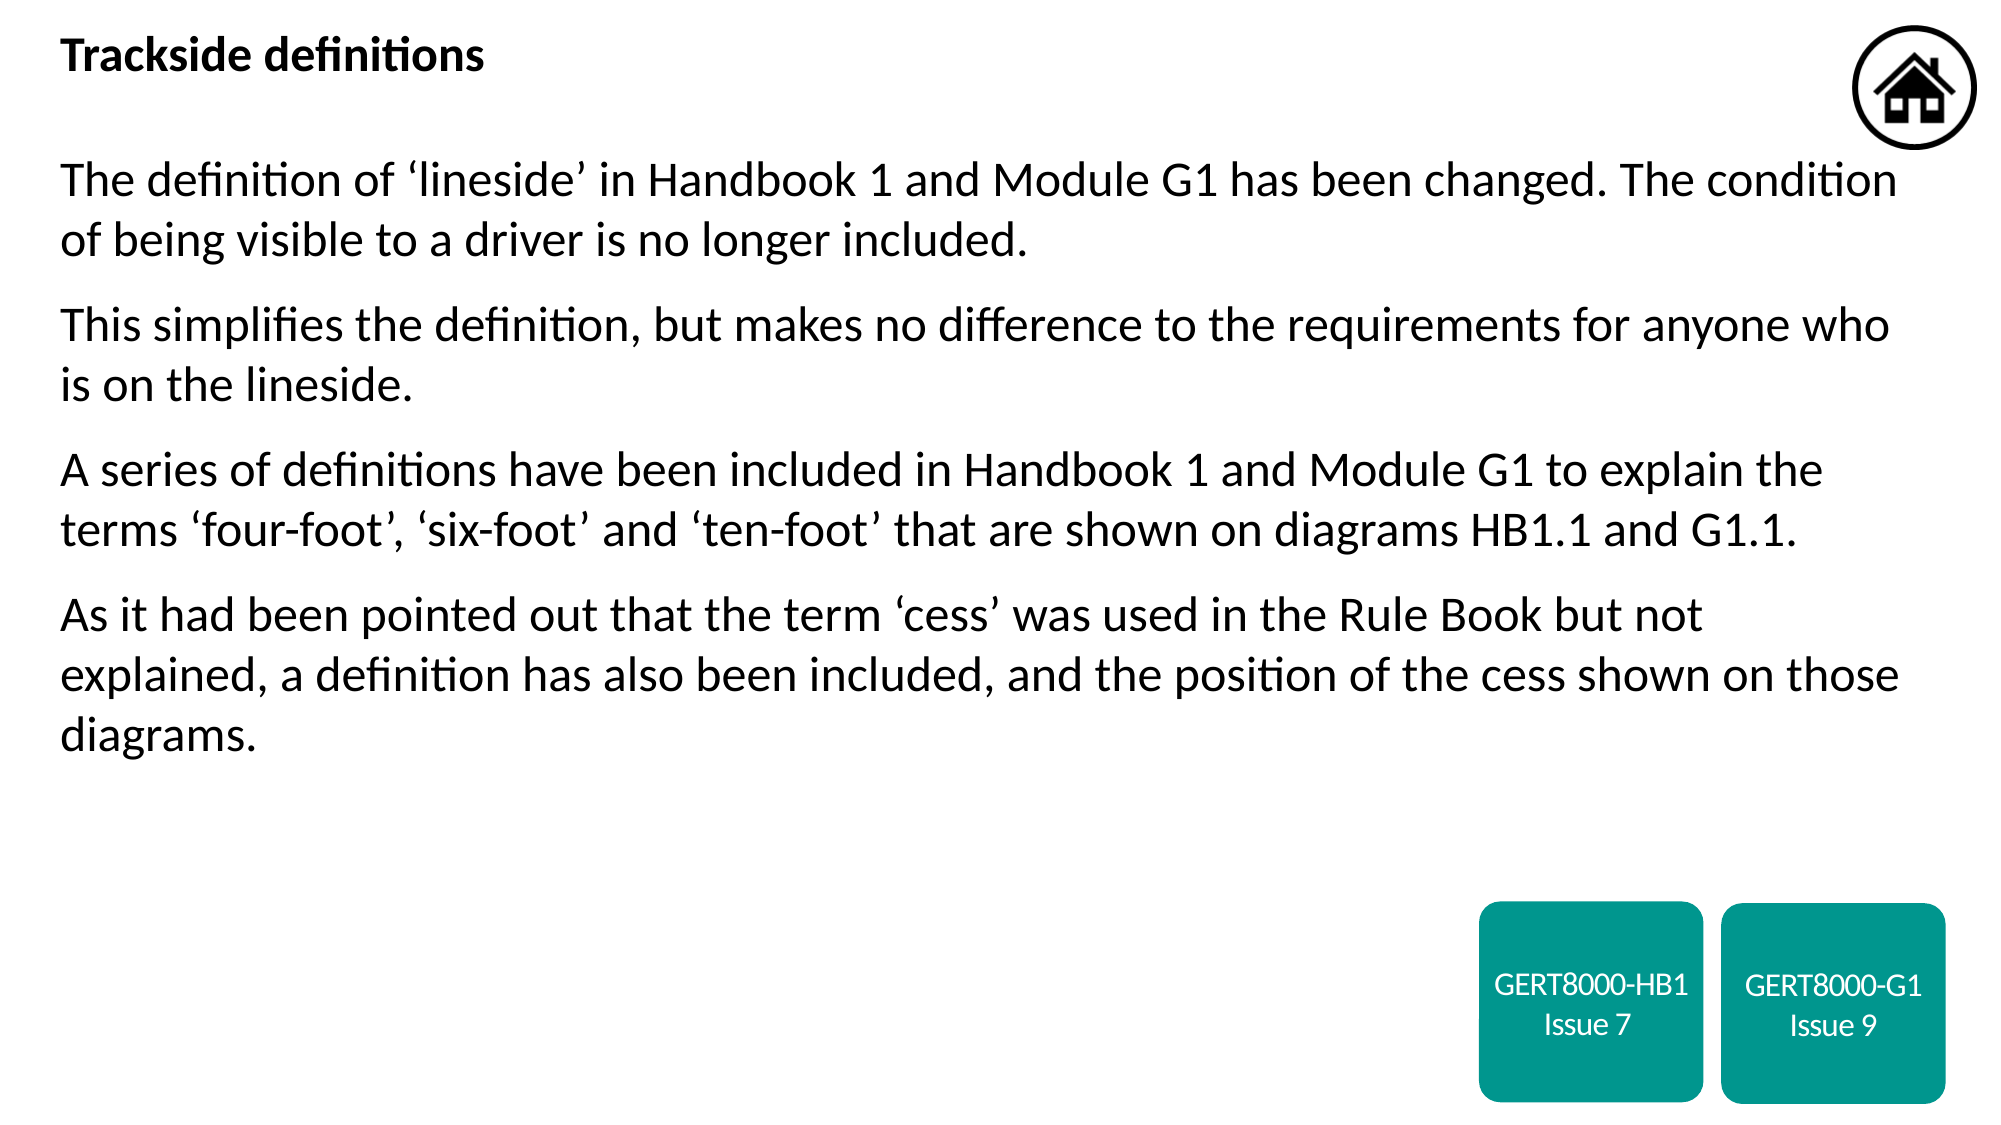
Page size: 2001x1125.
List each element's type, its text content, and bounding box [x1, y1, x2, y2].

text_box GERT8000-HB1 Issue 7 [1477, 900, 1705, 1104]
picture [1851, 25, 1977, 150]
text_box Trackside definitions [45, 20, 1345, 91]
text_box The definition of ‘lineside’ in Handbook 1 and Module G1 has been changed. The condition of being visible to a driver is no longer included. This simplifies the definition, but makes no difference to the requirements for anyone who is on the lineside. A series of definitions have been included in Handbook 1 and Module G1 to explain the terms ‘four-foot’, ‘six-foot’ and ‘ten-foot’ that are shown on diagrams HB1.1 and G1.1. As it had been pointed out that the term ‘cess’ was used in the Rule Book but not explained, a definition has also been included, and the position of the cess shown on those diagrams. [45, 139, 1928, 853]
text_box GERT8000-G1 Issue 9 [1720, 902, 1947, 1106]
